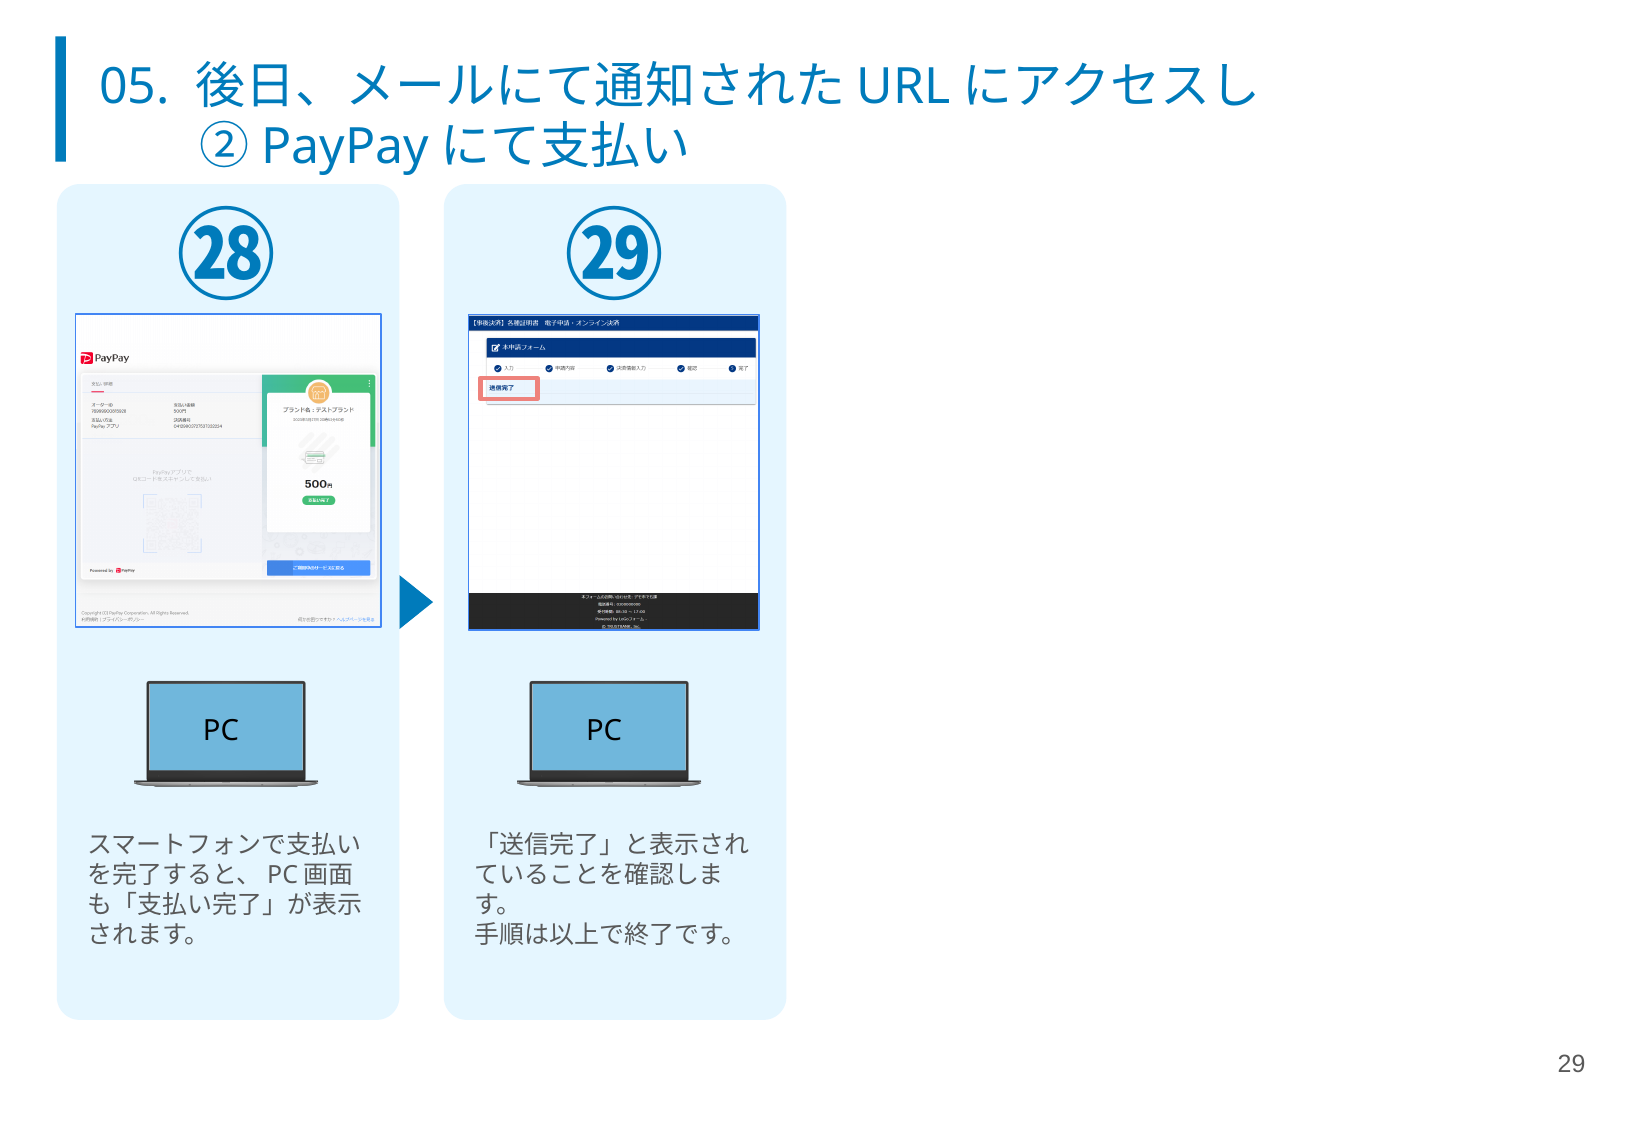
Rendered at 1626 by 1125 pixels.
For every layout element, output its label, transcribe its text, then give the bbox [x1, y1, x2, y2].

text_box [55, 183, 400, 1021]
picture [469, 315, 759, 630]
slide_number 29 [1505, 1019, 1604, 1106]
title 05. 後日、メールにて通知されたURLにアクセスし ②PayPayにて支払い [81, 36, 1597, 162]
text_box [405, 579, 434, 625]
text_box 「送信完了」と表示されていることを確認します。 手順は以上で終了です。 [443, 184, 787, 1020]
text_box ㉙ [443, 203, 786, 299]
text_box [75, 313, 382, 628]
picture [513, 655, 705, 799]
